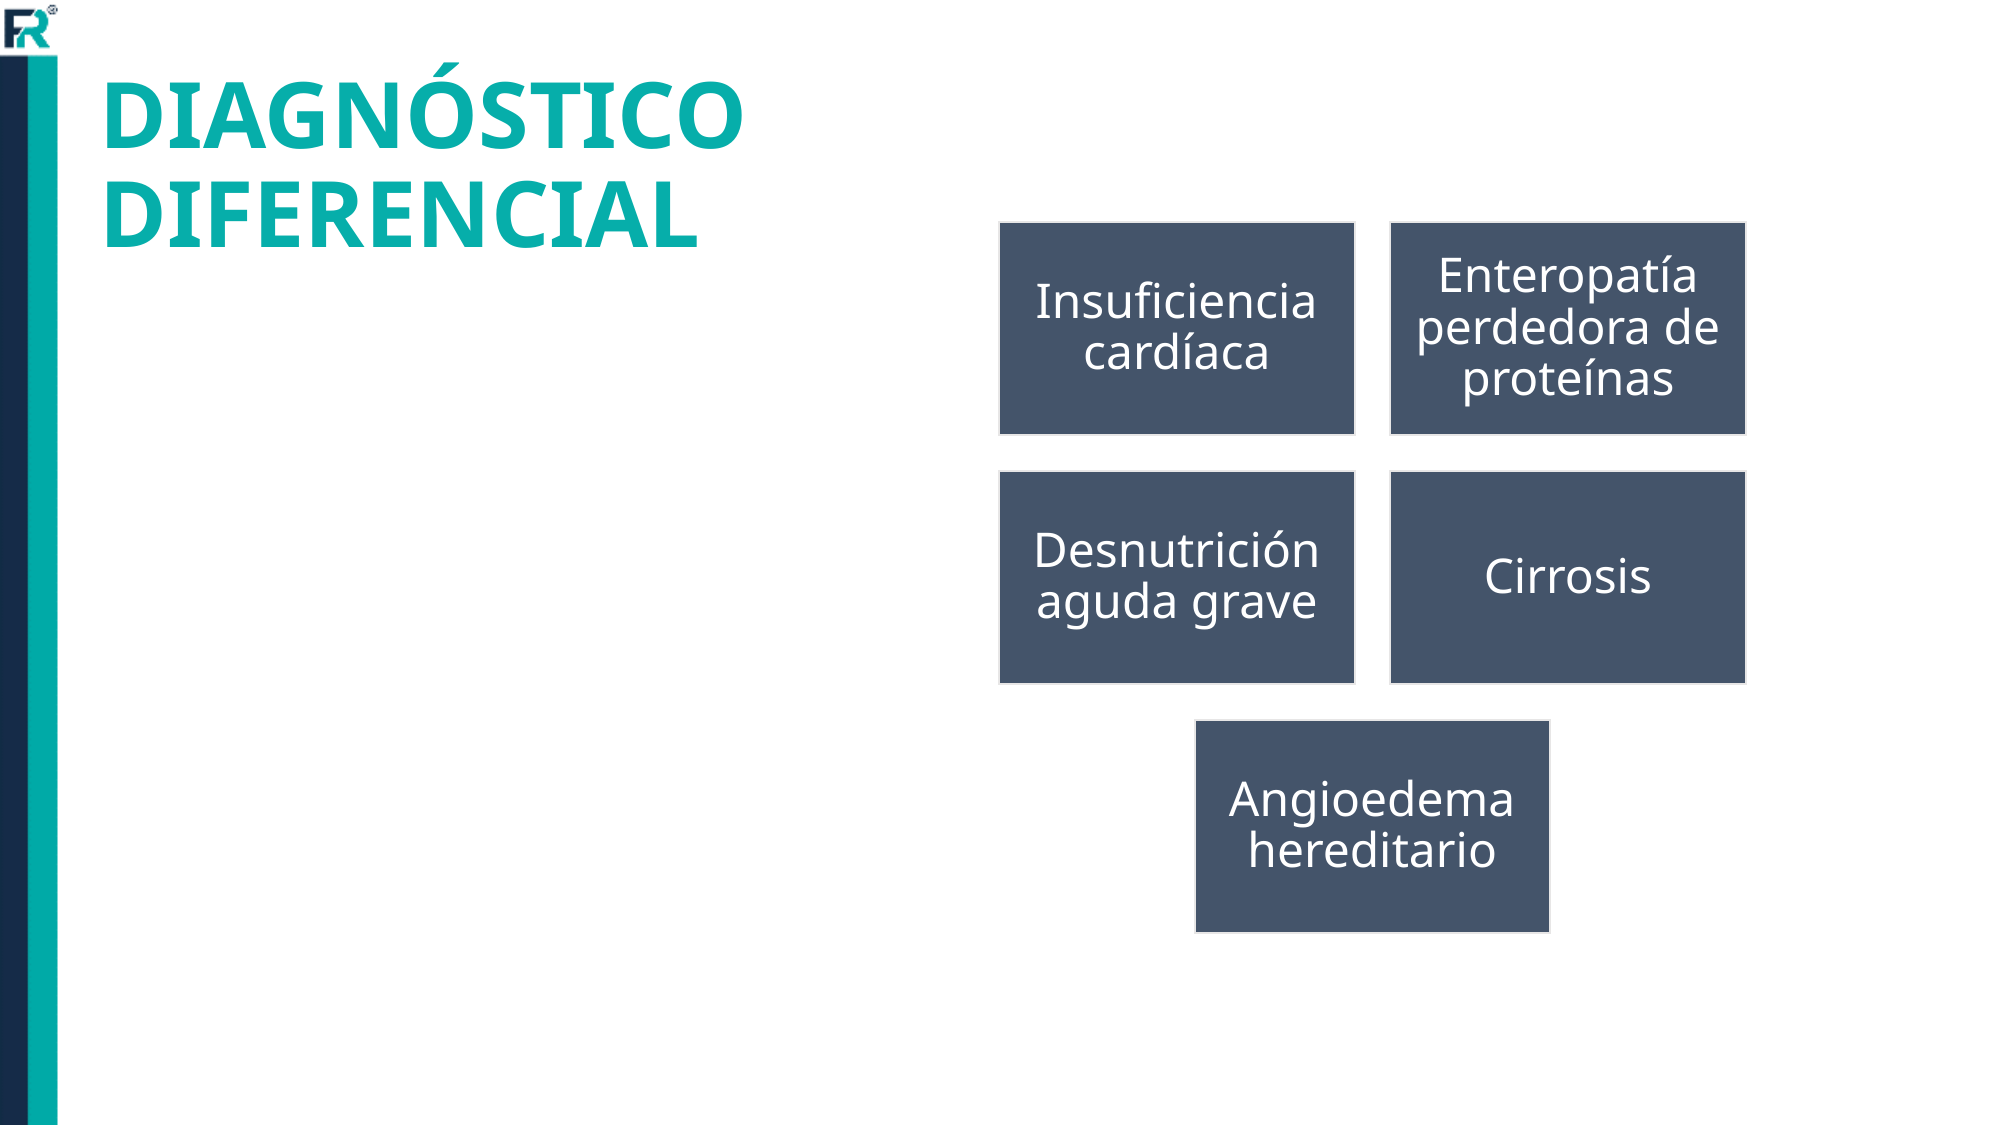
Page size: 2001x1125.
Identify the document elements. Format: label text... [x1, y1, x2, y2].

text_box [829, 221, 1916, 934]
picture [0, 0, 2001, 1125]
title DIAGNÓSTICO DIFERENCIAL [84, 59, 979, 278]
